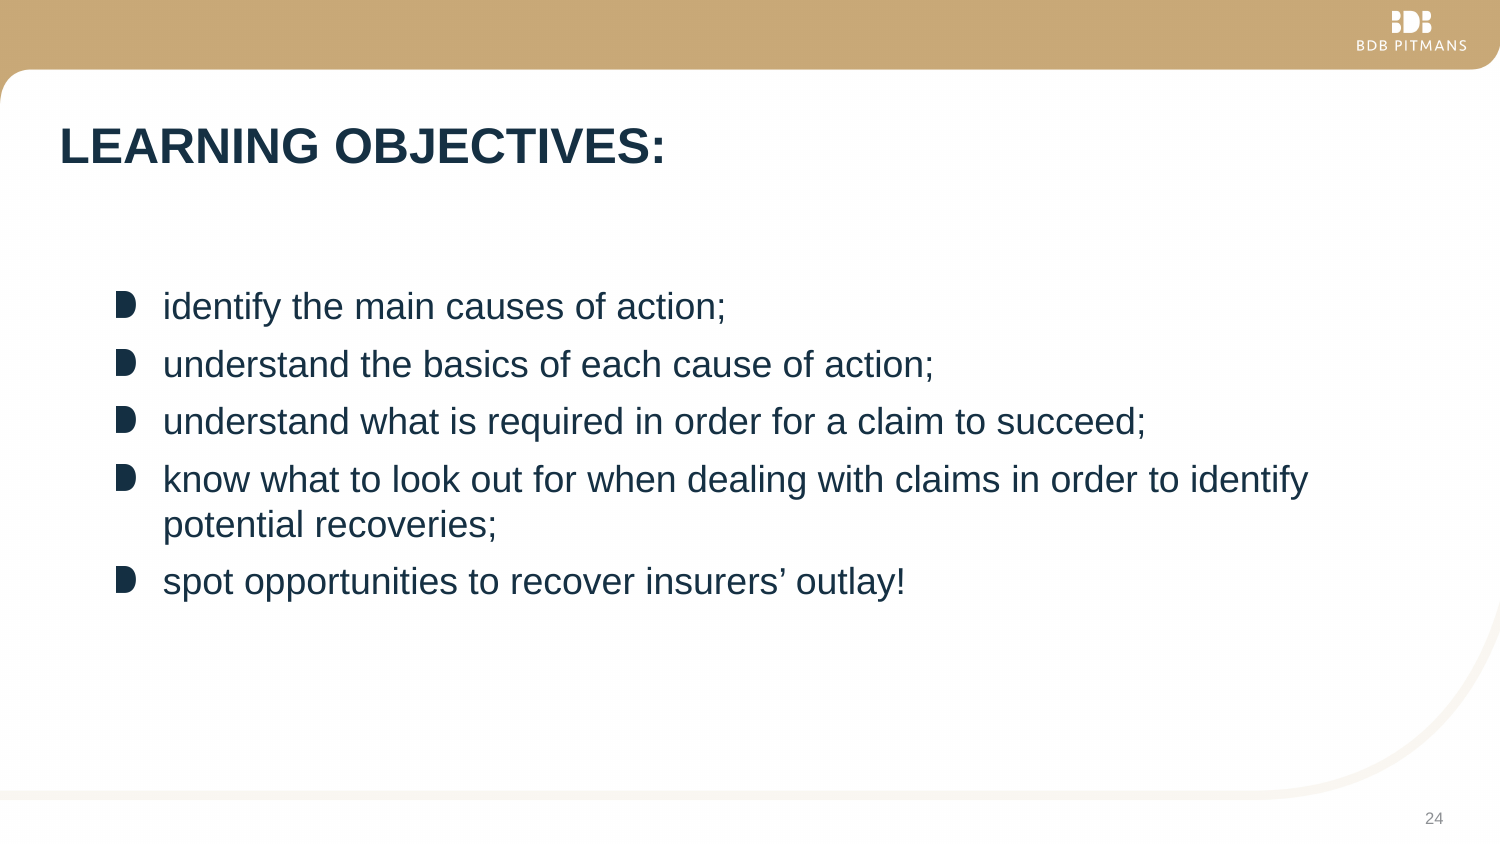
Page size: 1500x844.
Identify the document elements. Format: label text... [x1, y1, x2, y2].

slide_number 24 [1399, 803, 1459, 833]
picture [0, 0, 1500, 844]
list identify the main causes of action; understand the basics of each cause of action; understand what is required in order for a claim to succeed; know what to look out for when dealing with claims in order to identify potential recoveries; spot opportunities to recover insurers’ outlay! [44, 221, 1462, 789]
title Learning objectives: [44, 88, 1462, 200]
